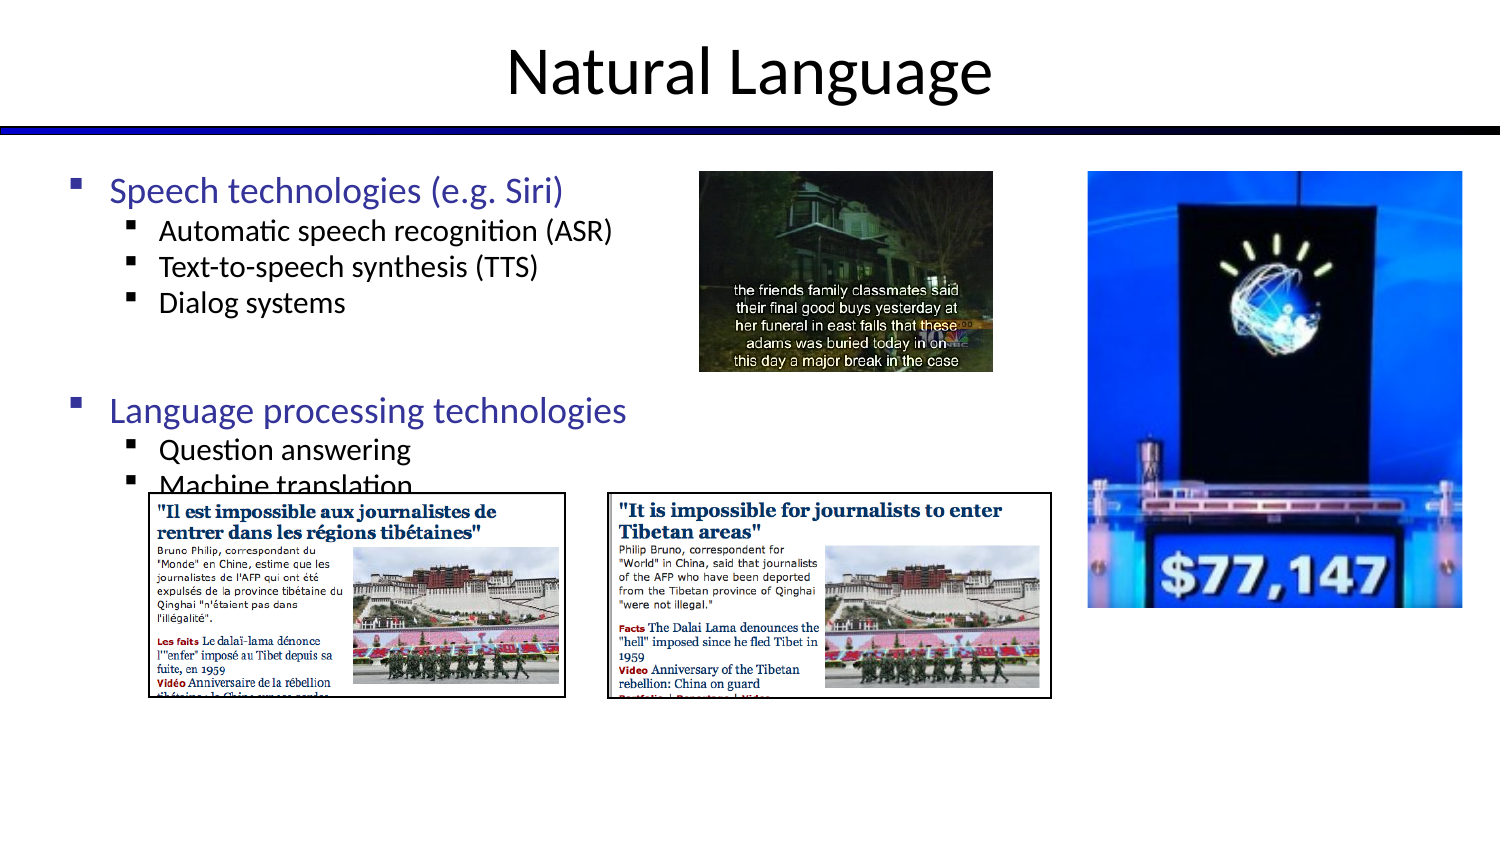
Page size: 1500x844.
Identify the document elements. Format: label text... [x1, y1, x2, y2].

picture [1087, 171, 1463, 608]
title Natural Language [0, 0, 1500, 138]
picture [149, 493, 565, 697]
picture [699, 171, 993, 373]
list Speech technologies (e.g. Siri) Automatic speech recognition (ASR) Text-to-speech synthesis (TTS) Dialog systems Language processing technologies Question answering Machine translation Web search Text classification, spam filtering, etc… [56, 169, 1107, 780]
picture [609, 493, 1051, 698]
